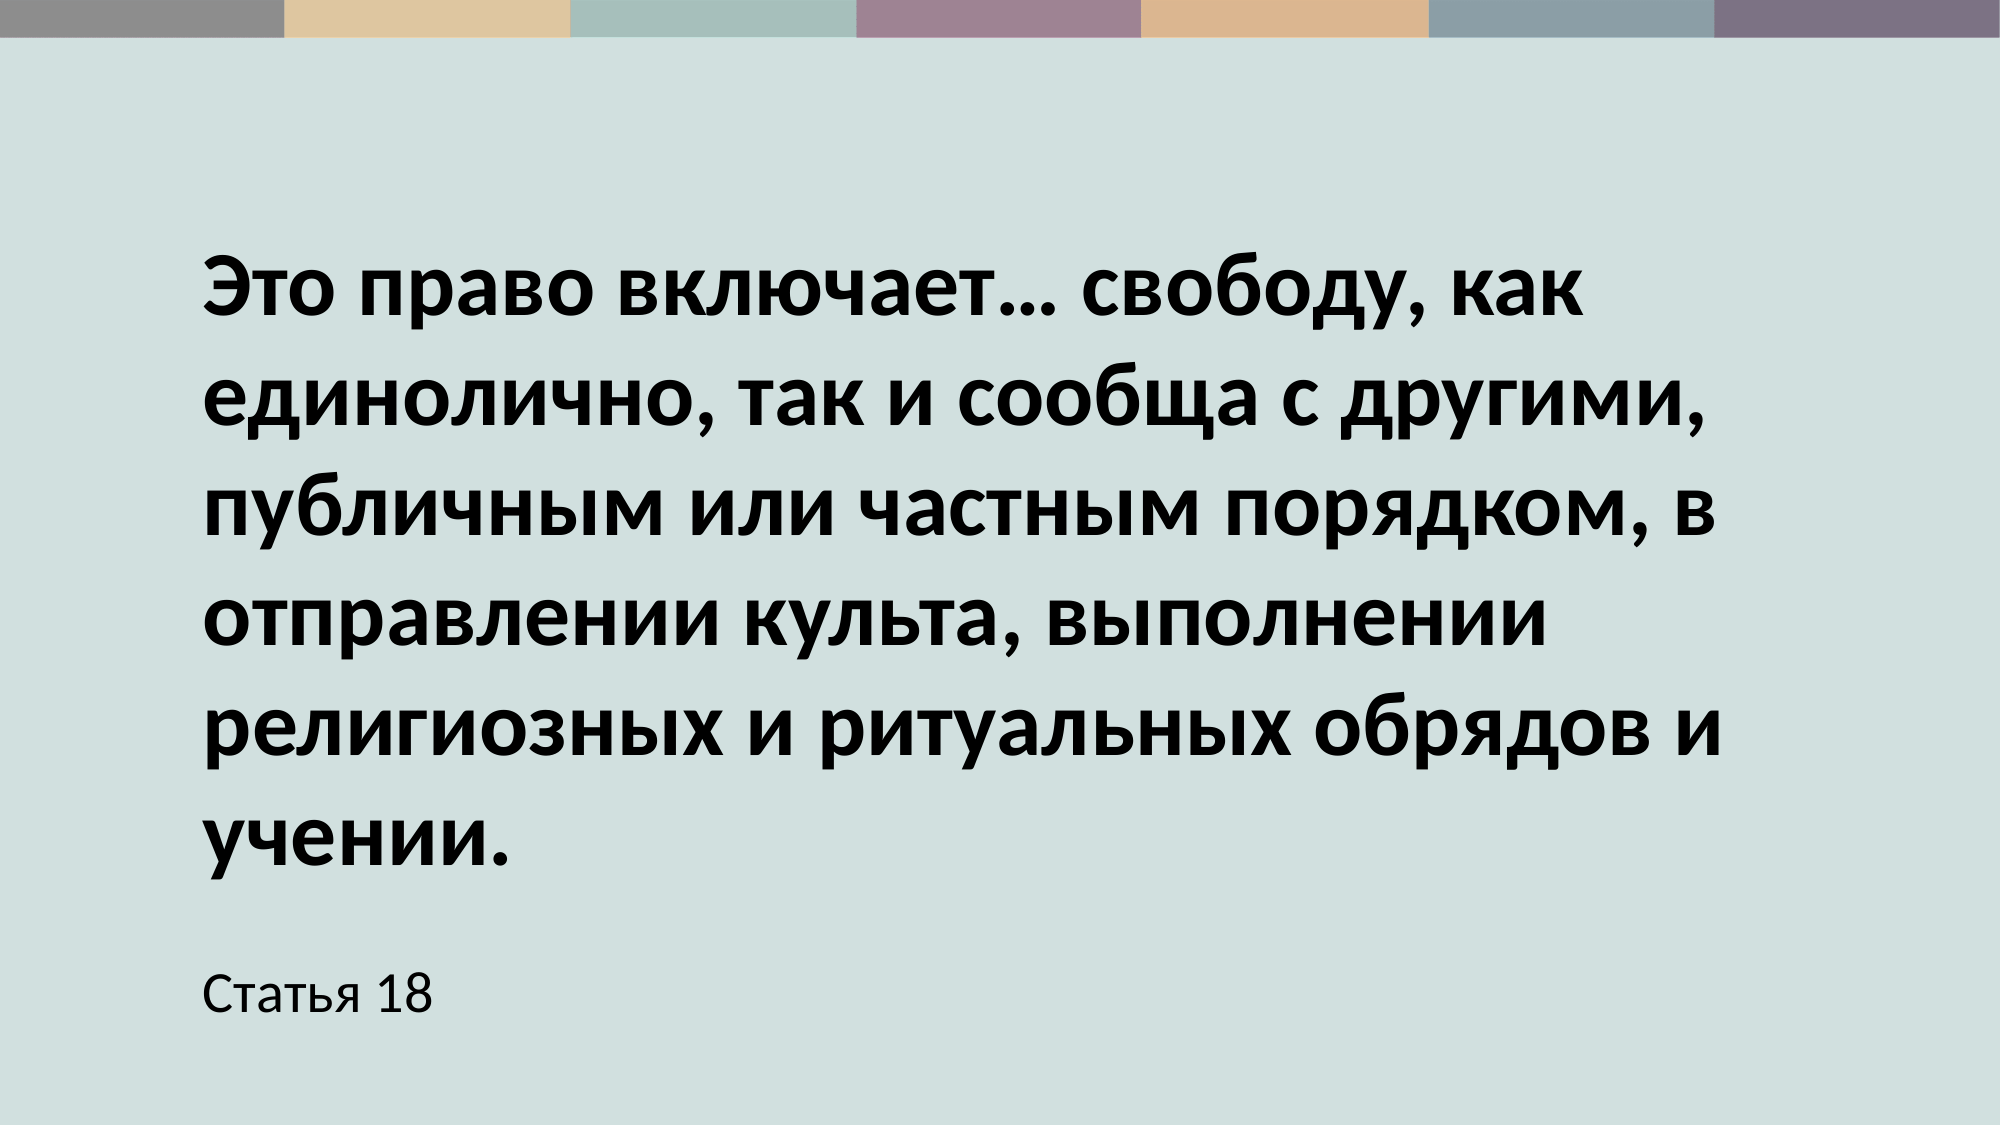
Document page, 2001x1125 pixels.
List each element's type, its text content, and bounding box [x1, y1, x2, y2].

text_box Это право включает… свободу, как единолично, так и сообща с другими, публичным или частным порядком, в отправлении культа, выполнении религиозных и ритуальных обрядов и учении. Статья 18 [187, 216, 1884, 1032]
picture [0, 0, 2000, 38]
